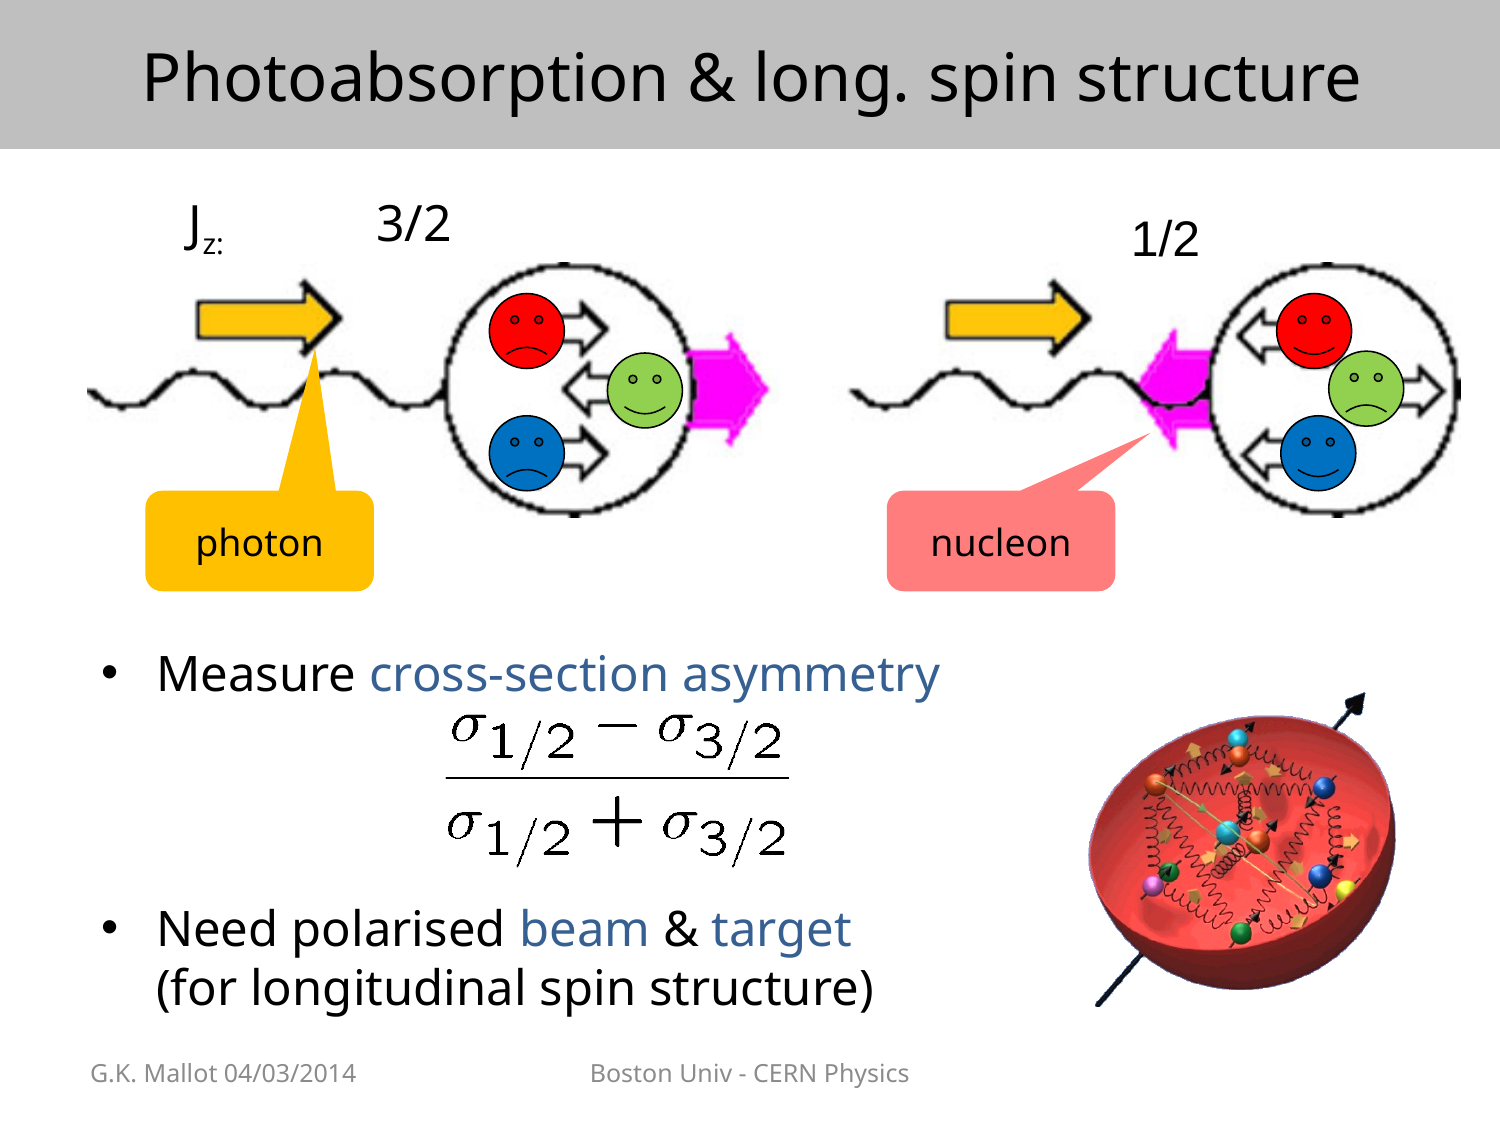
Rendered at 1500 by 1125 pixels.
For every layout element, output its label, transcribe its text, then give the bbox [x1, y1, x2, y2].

footer Boston Univ - CERN Physics [512, 1042, 988, 1103]
title Photoabsorption & long. spin structure [78, 1, 1428, 149]
text_box photon [143, 527, 377, 594]
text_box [87, 262, 1461, 519]
list Measure cross-section asymmetry Need polarised beam & target (for longitudinal spin structure) [85, 635, 1436, 1024]
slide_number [75, 1042, 425, 1103]
picture [1080, 684, 1404, 1007]
text_box 3/2 [361, 184, 467, 260]
text_box nucleon [884, 527, 1118, 594]
text_box 1/2 [1116, 198, 1216, 261]
picture [443, 711, 790, 870]
text_box Jz: [174, 184, 239, 261]
